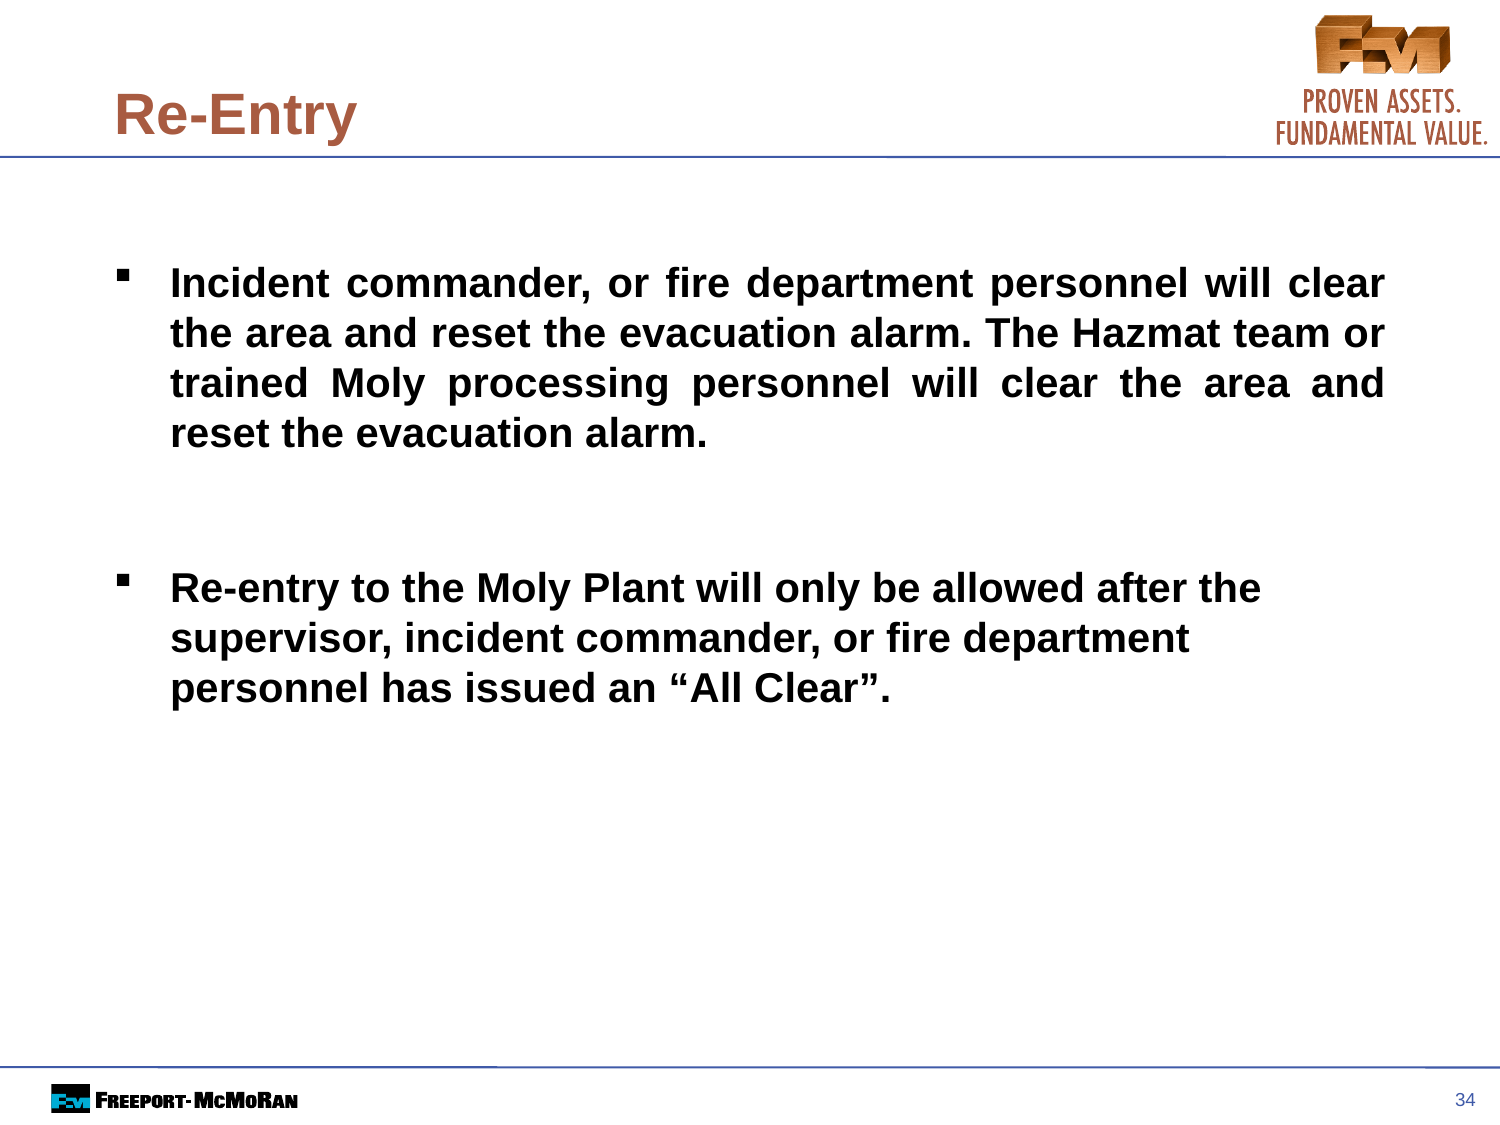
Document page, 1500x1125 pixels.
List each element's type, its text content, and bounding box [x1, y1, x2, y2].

list Incident commander, or fire department personnel will clear the area and reset the evacuation alarm. The Hazmat team or trained Moly processing personnel will clear the area and reset the evacuation alarm. Re-entry to the Moly Plant will only be allowed after the supervisor, incident commander, or fire department personnel has issued an “All Clear”. [98, 247, 1402, 897]
picture [1311, 12, 1453, 76]
slide_number 34 [1434, 1080, 1496, 1124]
title Re-Entry [99, 44, 1271, 155]
